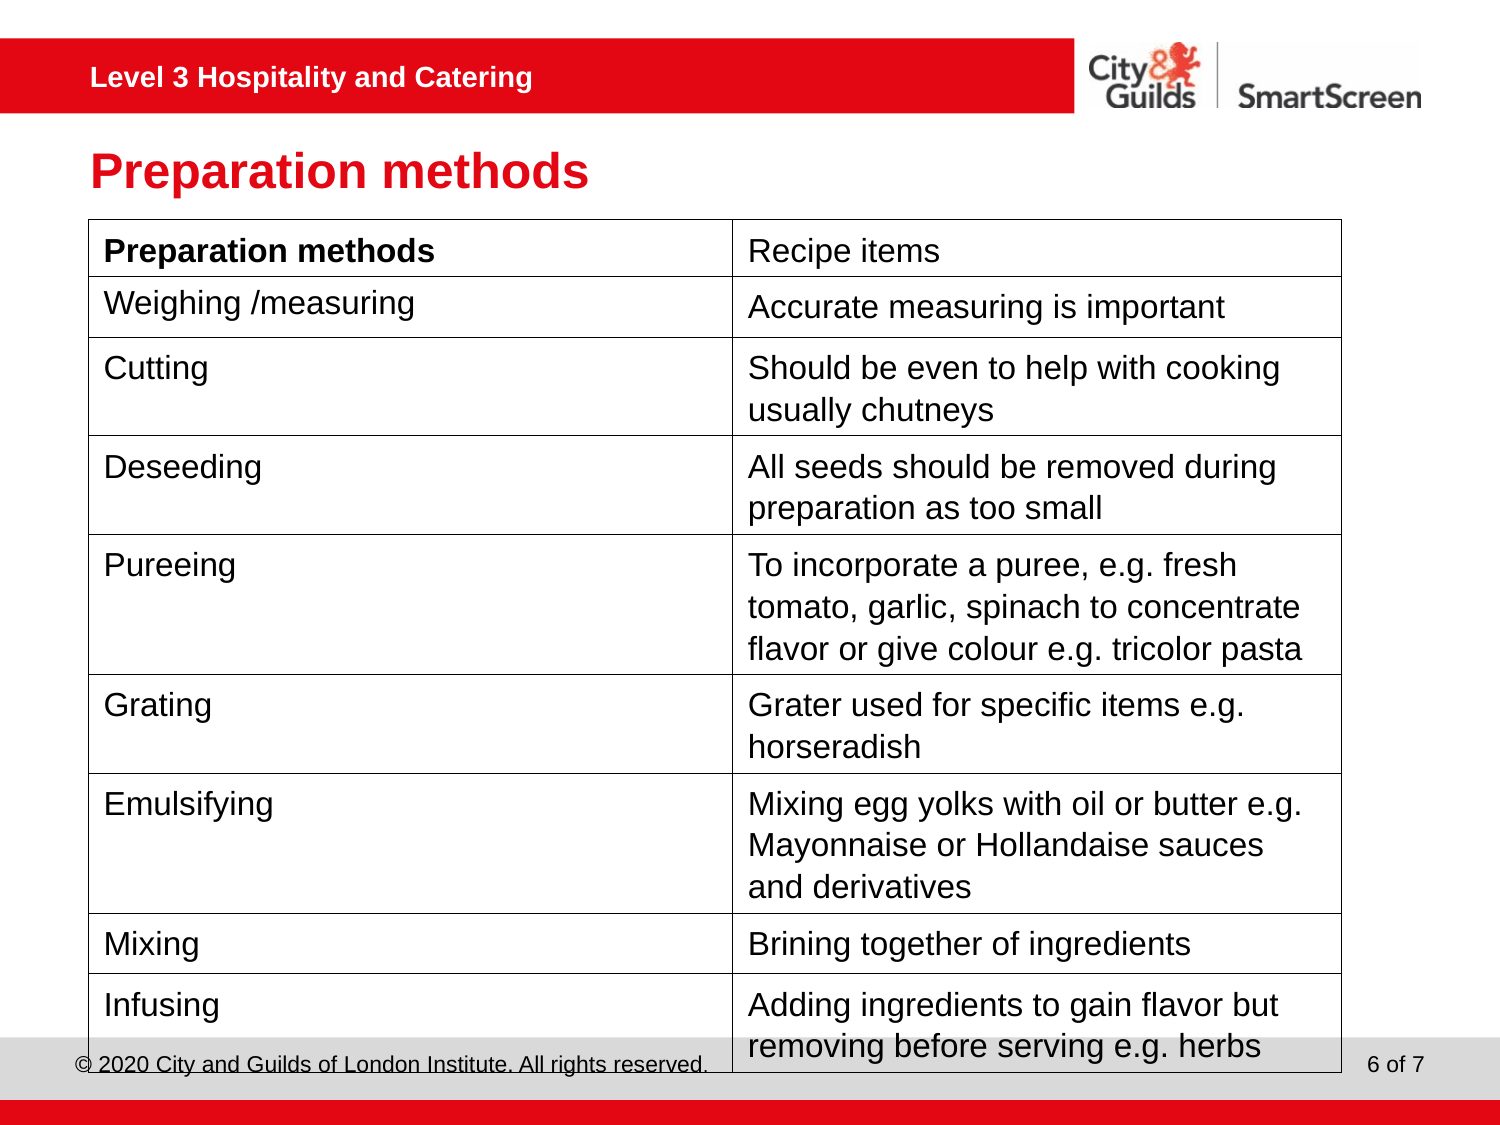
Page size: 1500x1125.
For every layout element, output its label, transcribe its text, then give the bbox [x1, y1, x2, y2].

table_cell Accurate measuring is important [733, 277, 1341, 337]
table_cell Weighing /measuring [89, 277, 732, 337]
table_header Recipe items [733, 220, 1341, 276]
table_cell Should be even to help with cooking usually chutneys [733, 338, 1341, 435]
table_cell To incorporate a puree, e.g. fresh tomato, garlic, spinach to concentrate flavor or give colour e.g. tricolor pasta [733, 535, 1341, 674]
table_cell Brining together of ingredients [733, 914, 1341, 973]
table_cell Mixing [89, 914, 732, 973]
table_cell Adding ingredients to gain flavor but removing before serving e.g. herbs [733, 974, 1341, 1072]
title Preparation methods [74, 137, 1424, 201]
table_header Preparation methods [89, 220, 732, 276]
table_cell Emulsifying [89, 774, 732, 913]
table_cell Grater used for specific items e.g. horseradish [733, 675, 1341, 773]
table_cell Grating [89, 675, 732, 773]
table_cell All seeds should be removed during preparation as too small [733, 436, 1341, 534]
table_cell Infusing [89, 974, 732, 1072]
table_cell Pureeing [89, 535, 732, 674]
table_cell Cutting [89, 338, 732, 435]
picture [1089, 42, 1421, 108]
table_cell Mixing egg yolks with oil or butter e.g. Mayonnaise or Hollandaise sauces and derivatives [733, 774, 1341, 913]
table_cell Deseeding [89, 436, 732, 534]
